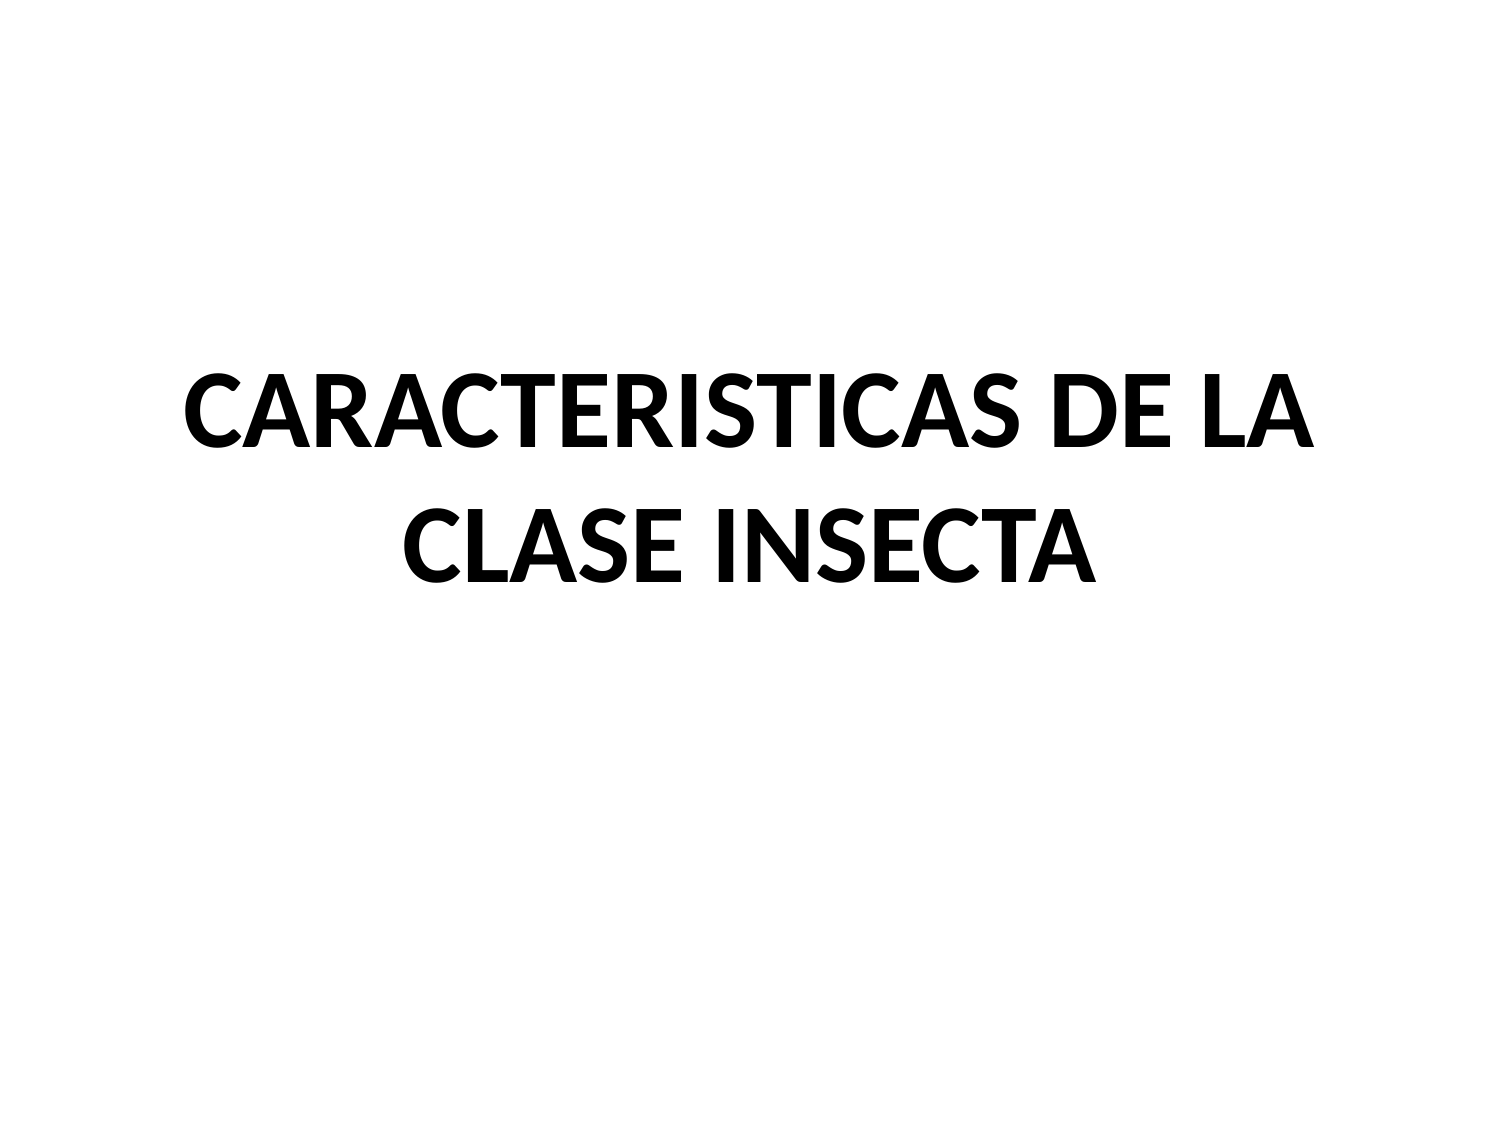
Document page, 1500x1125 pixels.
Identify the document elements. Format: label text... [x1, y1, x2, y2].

title CARACTERISTICAS DE LA CLASE INSECTA [112, 349, 1388, 591]
